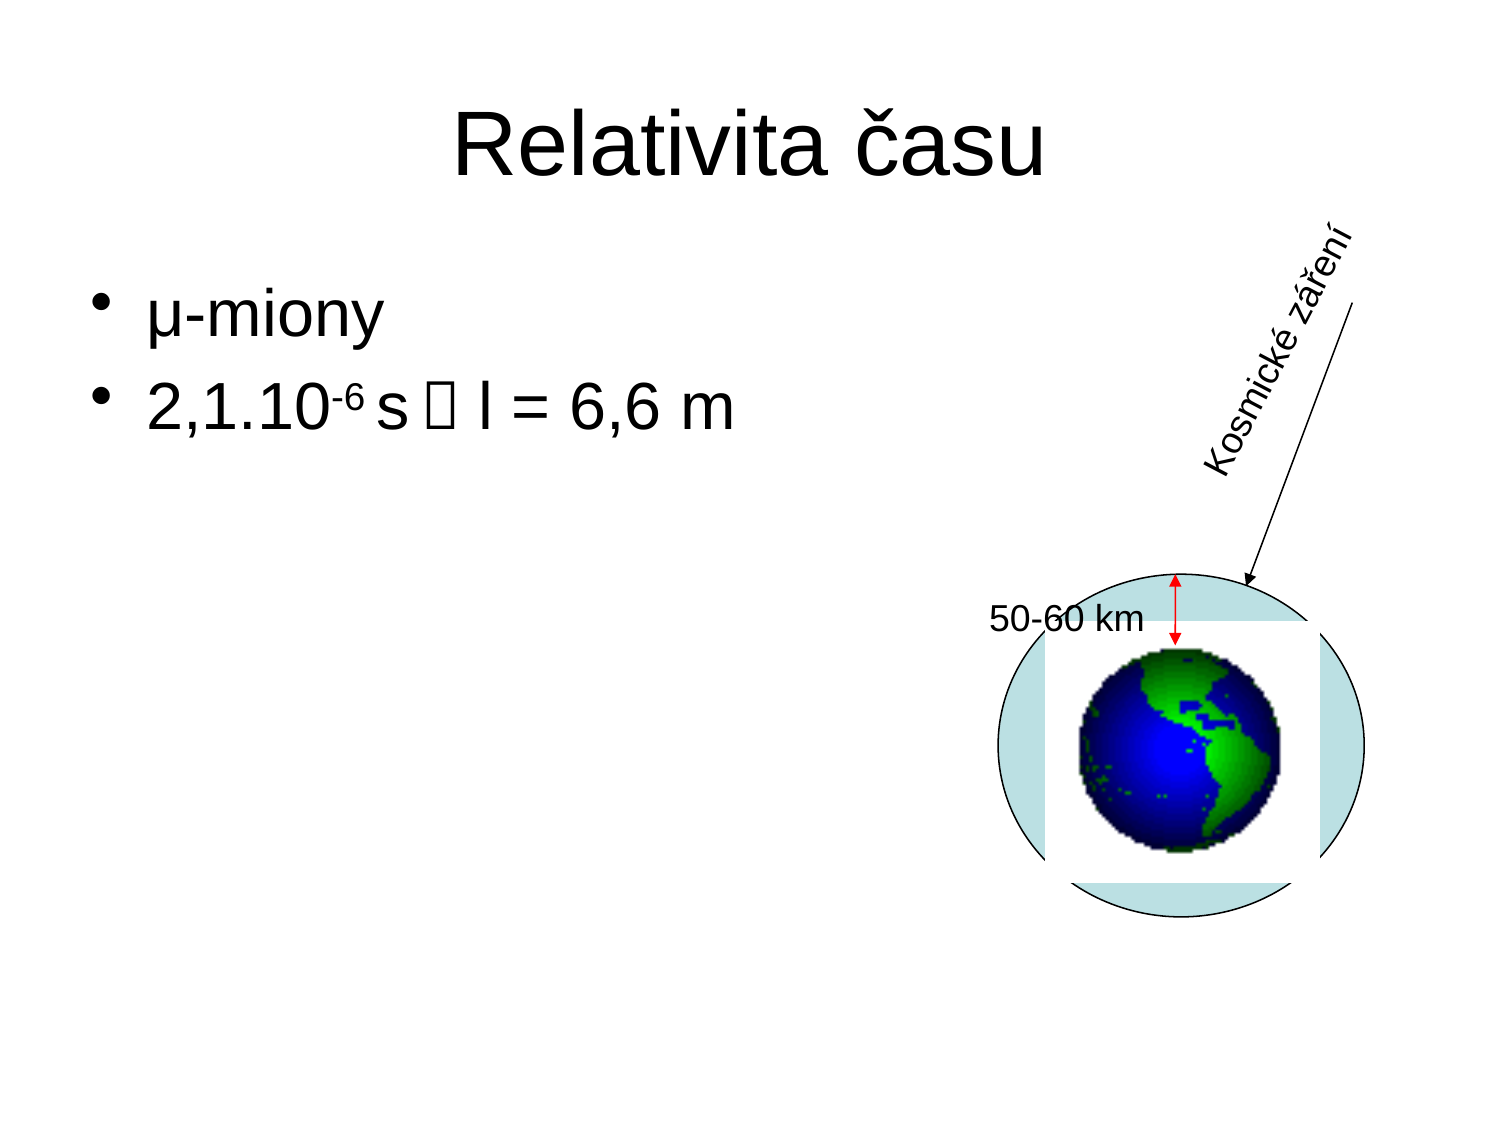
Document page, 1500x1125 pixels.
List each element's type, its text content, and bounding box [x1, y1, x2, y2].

list μ-miony 2,1.10-6 s  l = 6,6 m [75, 262, 857, 977]
text_box [1244, 302, 1353, 587]
text_box [1114, 574, 1174, 586]
text_box [1169, 574, 1182, 586]
picture [1045, 621, 1320, 884]
text_box [1176, 574, 1307, 621]
text_box 50-60 km [974, 586, 1188, 646]
title Relativita času [75, 45, 1425, 233]
text_box Kosmické záření [1178, 200, 1374, 500]
text_box [1073, 884, 1289, 917]
text_box [998, 646, 1045, 861]
text_box [1320, 633, 1365, 858]
